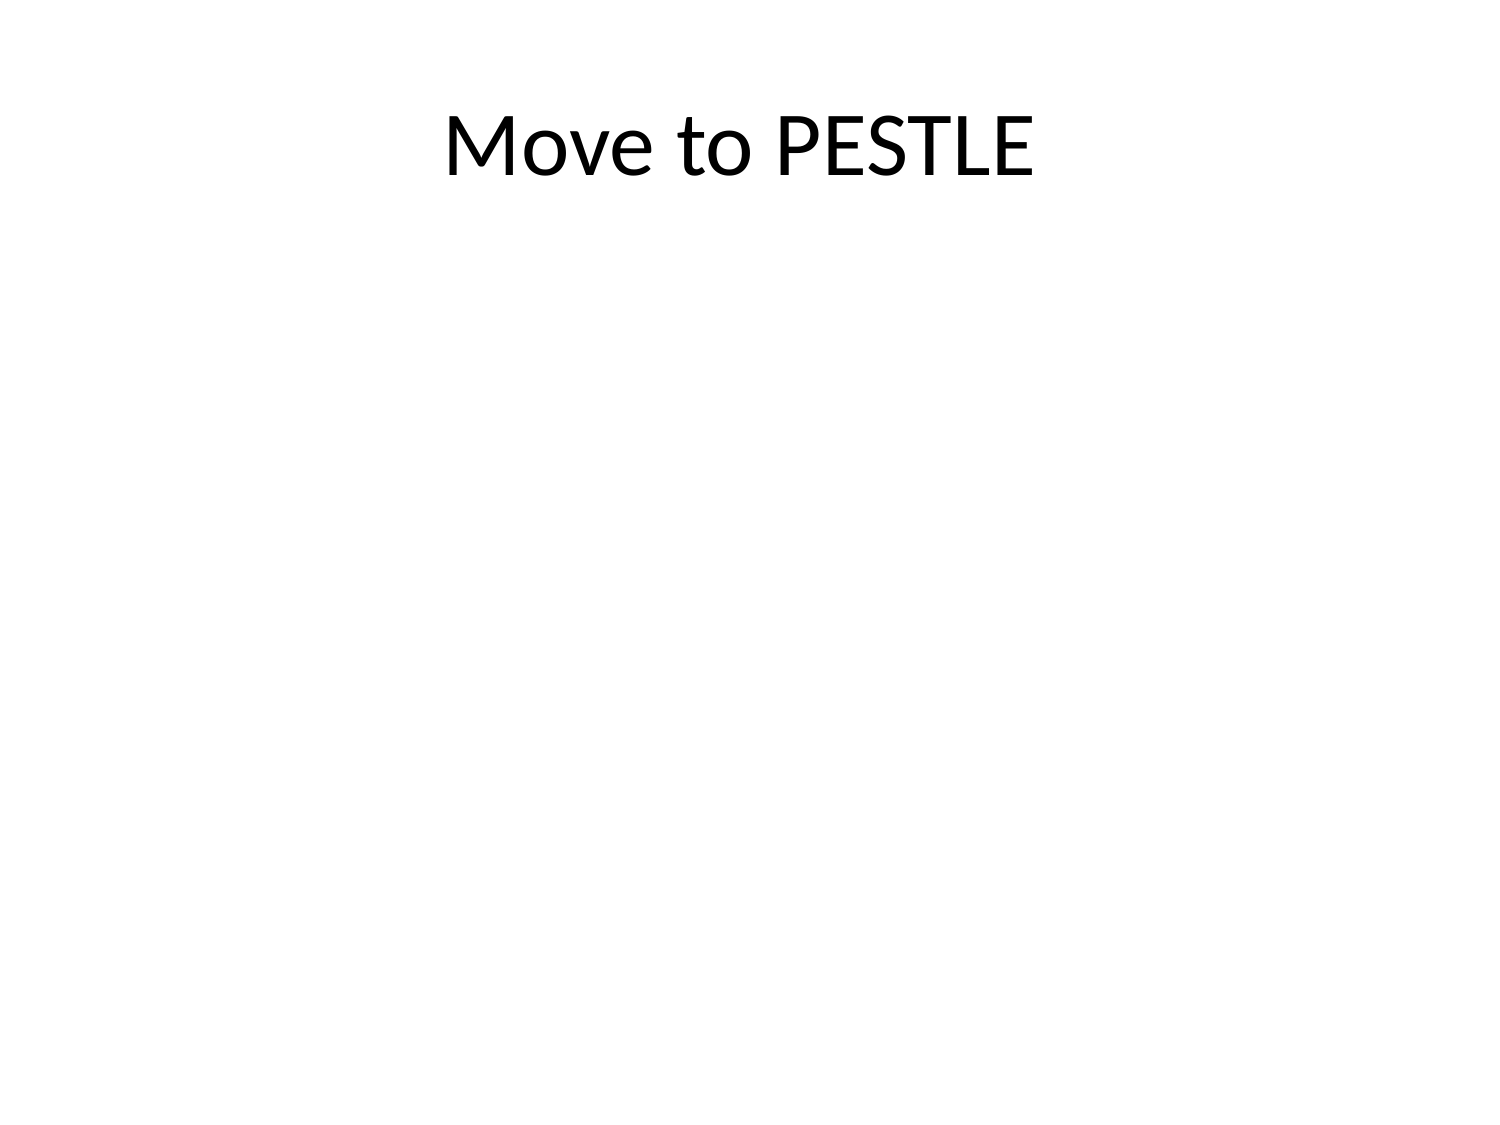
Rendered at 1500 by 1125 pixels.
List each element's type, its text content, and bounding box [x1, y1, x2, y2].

title Move to PESTLE [75, 45, 1425, 233]
